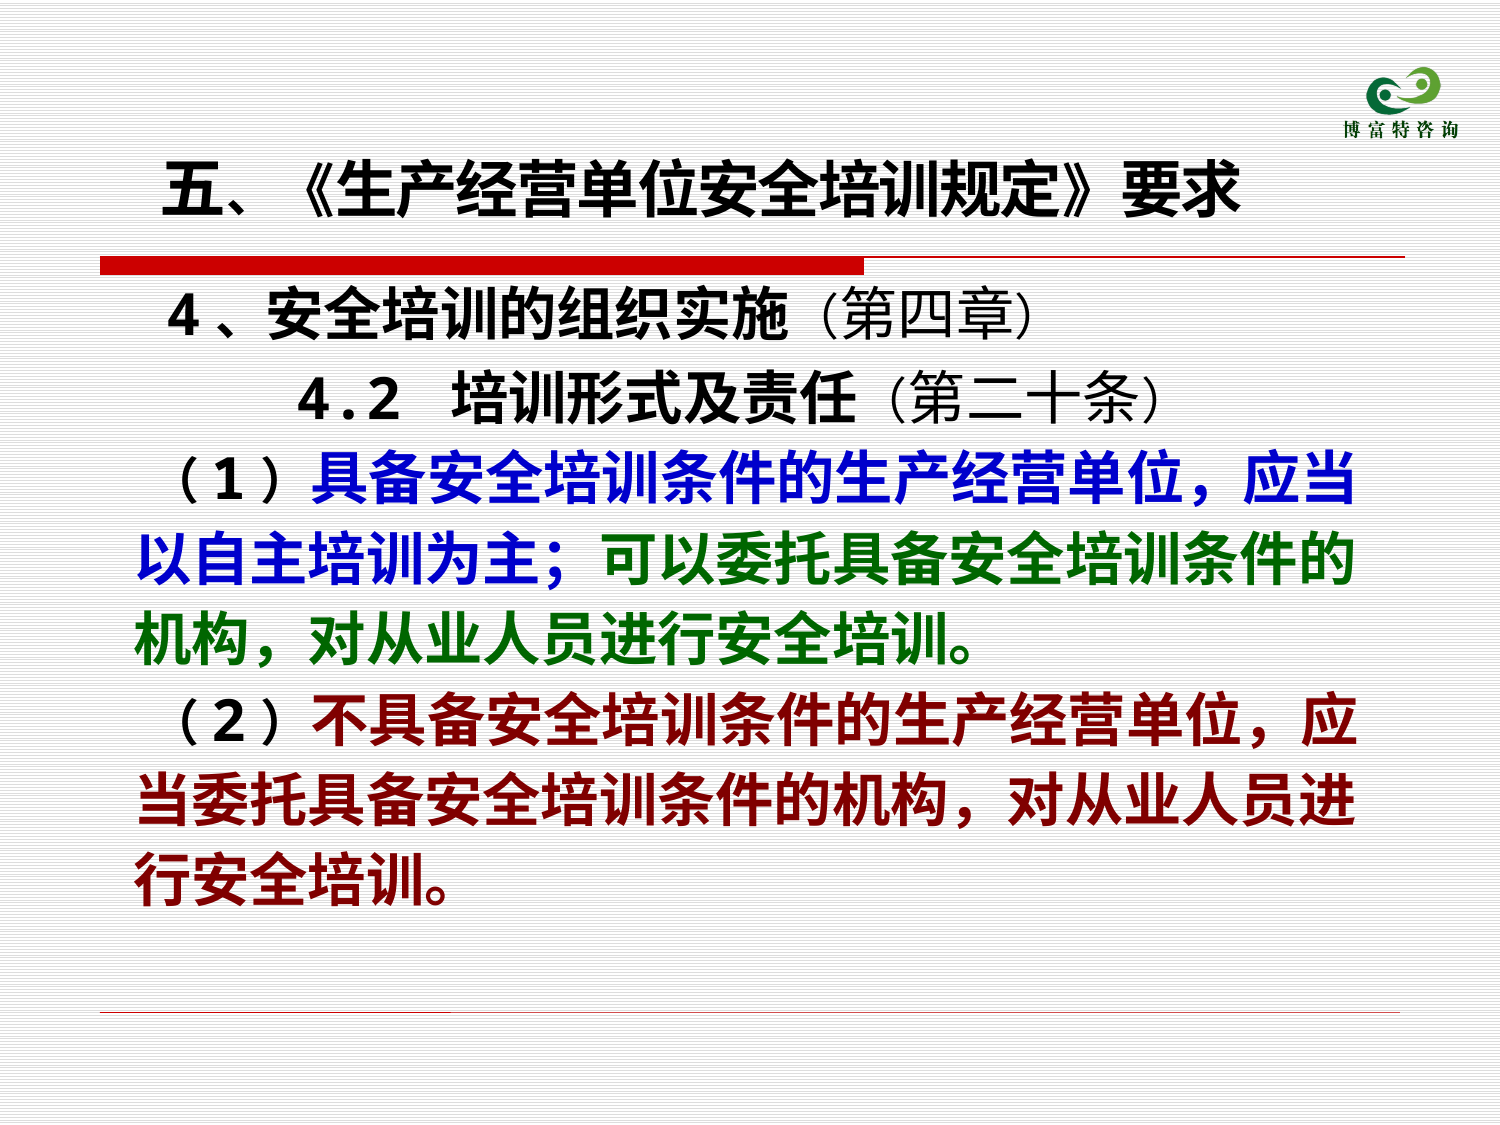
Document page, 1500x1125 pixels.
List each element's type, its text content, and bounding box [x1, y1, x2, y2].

text_box 五、《生产经营单位安全培训规定》要求 [53, 148, 1383, 233]
picture [1329, 66, 1477, 141]
list 4、安全培训的组织实施（第四章） 4.2 培训形式及责任（第二十条） （1）具备安全培训条件的生产经营单位，应当以自主培训为主；可以委托具备安全培训条件的机构，对从业人员进行安全培训。 （2）不具备安全培训条件的生产经营单位，应当委托具备安全培训条件的机构，对从业人员进行安全培训。 [40, 269, 1419, 1012]
